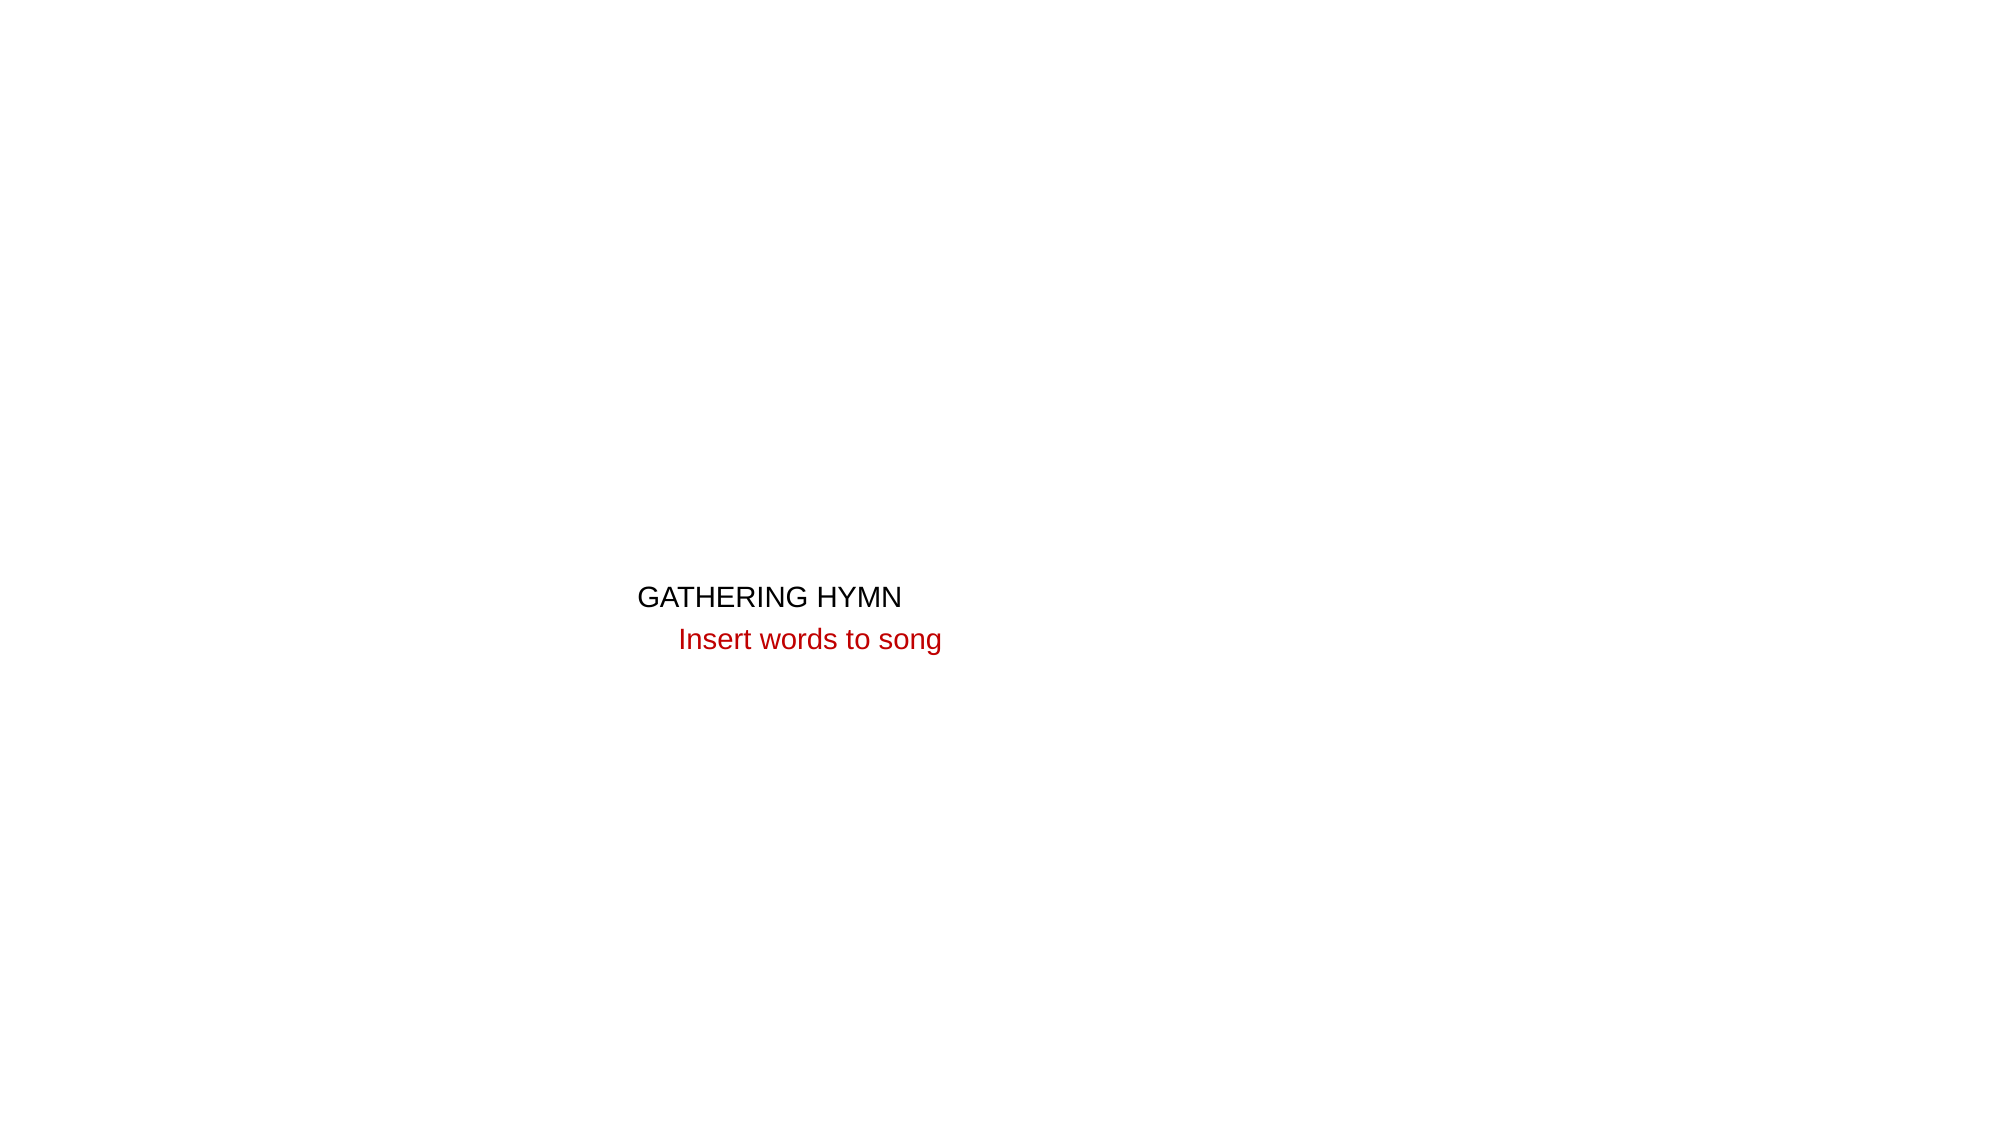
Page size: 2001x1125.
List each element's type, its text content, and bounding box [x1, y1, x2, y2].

title GATHERING HYMN Insert words to song [116, 562, 1375, 780]
